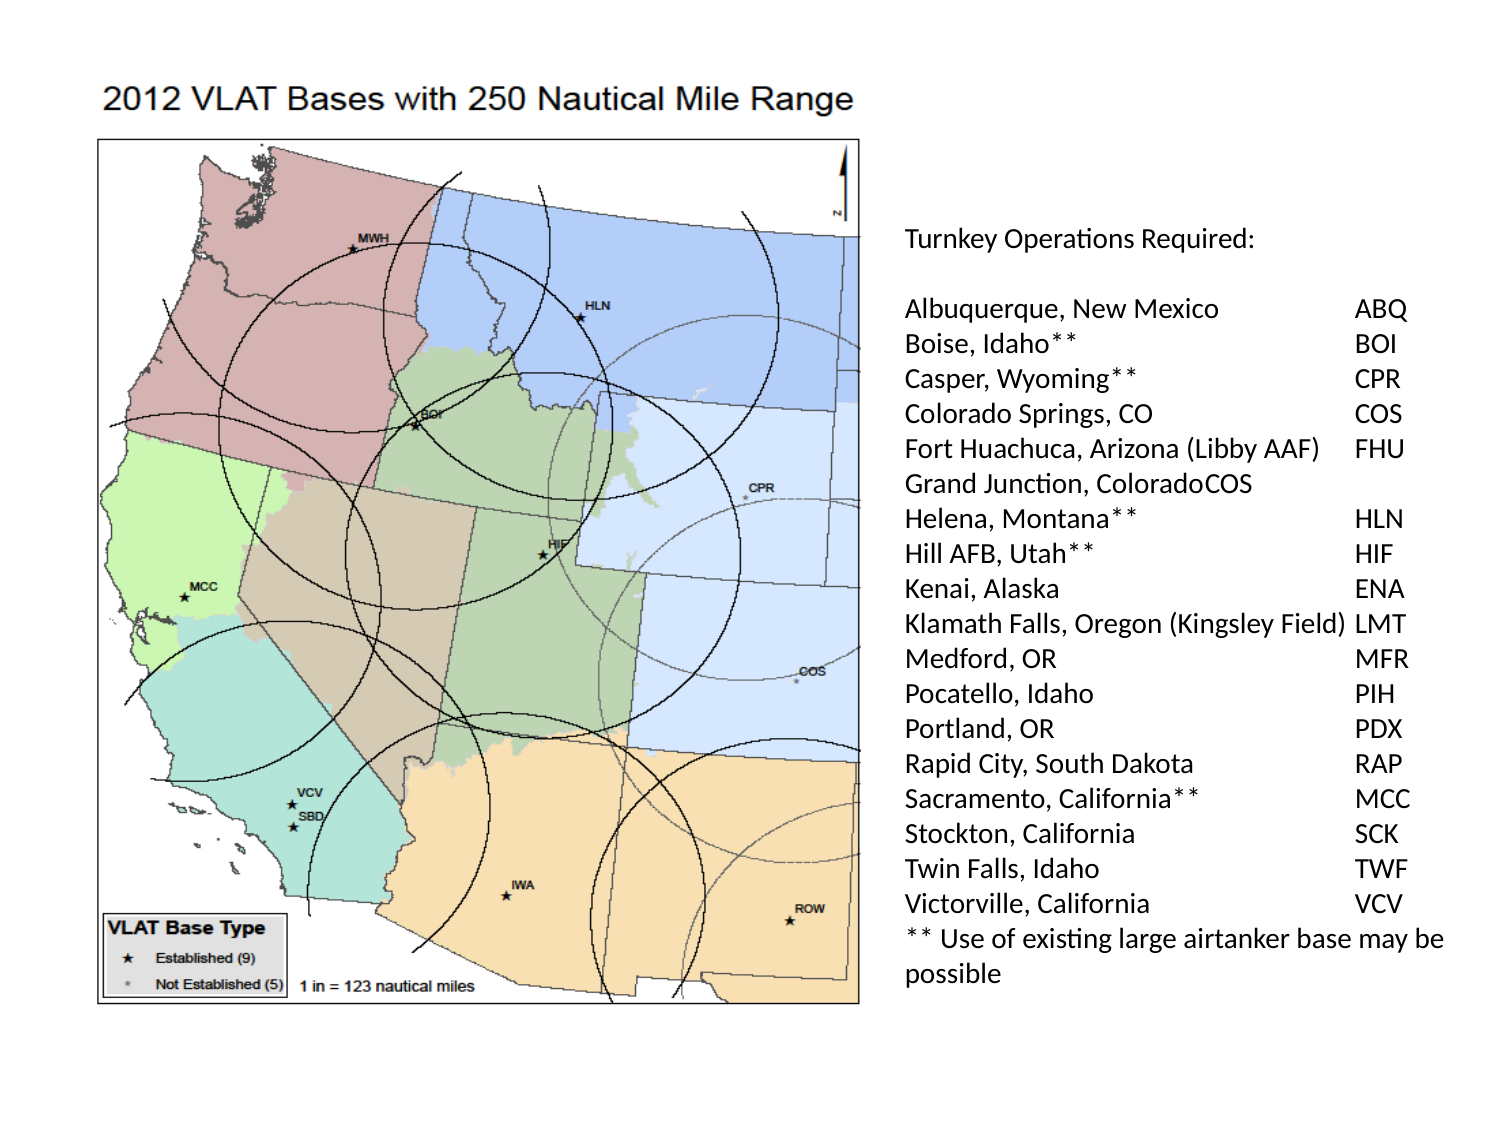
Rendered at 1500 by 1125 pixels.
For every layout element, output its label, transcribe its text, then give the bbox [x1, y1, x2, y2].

text_box Turnkey Operations Required: Albuquerque, New Mexico ABQ Boise, Idaho** BOI Casper, Wyoming** CPR Colorado Springs, CO COS Fort Huachuca, Arizona (Libby AAF) FHU Grand Junction, Colorado COS Helena, Montana** HLN Hill AFB, Utah** HIF Kenai, Alaska ENA Klamath Falls, Oregon (Kingsley Field) LMT Medford, OR MFR Pocatello, Idaho PIH Portland, OR PDX Rapid City, South Dakota RAP Sacramento, California** MCC Stockton, California SCK Twin Falls, Idaho TWF Victorville, California VCV ** Use of existing large airtanker base may be possible [900, 212, 1500, 997]
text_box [62, 49, 896, 1038]
